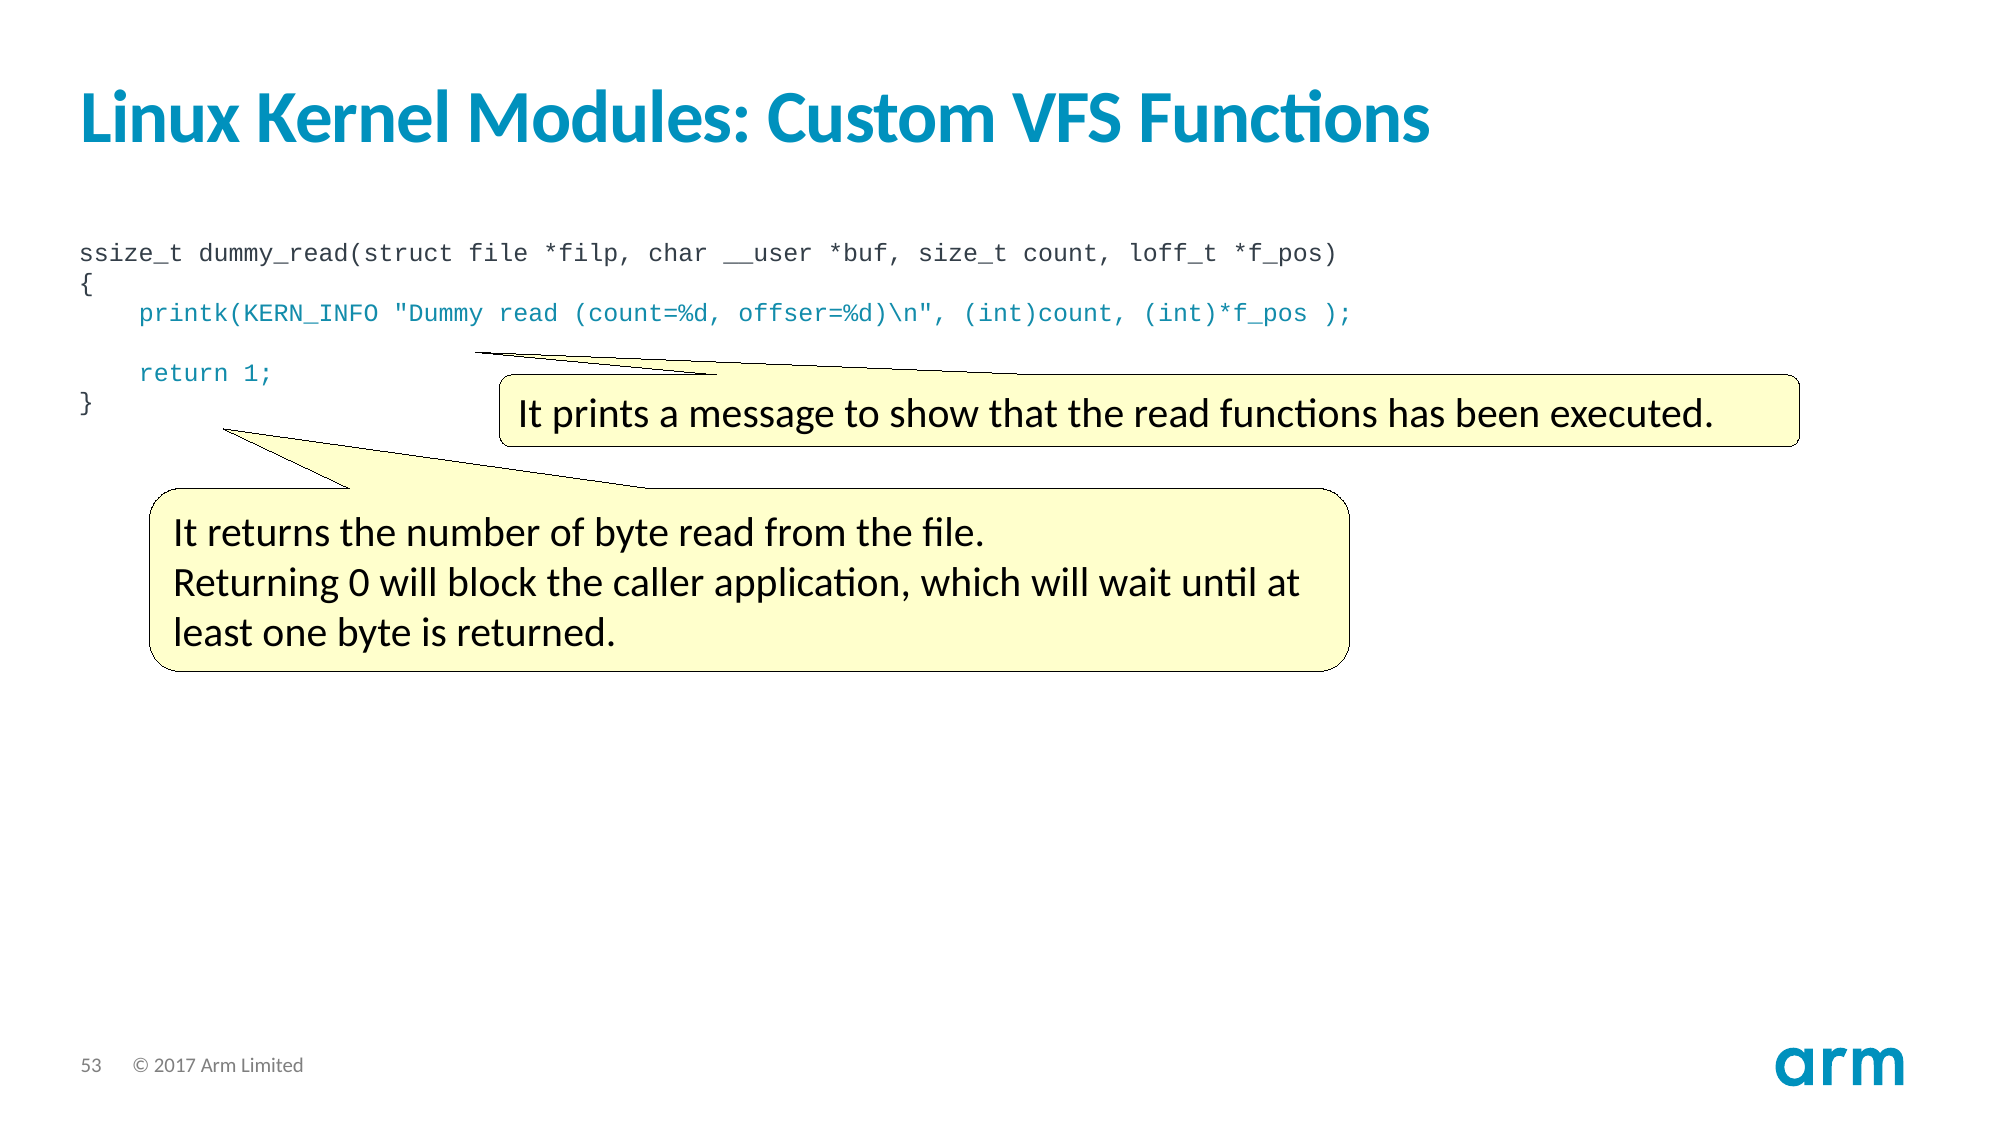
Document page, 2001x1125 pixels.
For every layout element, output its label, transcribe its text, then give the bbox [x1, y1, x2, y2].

title Linux Kernel Modules: Custom VFS Functions [80, 48, 1915, 158]
text_box It returns the number of byte read from the file. Returning 0 will block the caller application, which will wait until at least one byte is returned. [149, 428, 1350, 672]
text_box It prints a message to show that the read functions has been executed. [475, 352, 1800, 447]
list ssize_t dummy_read(struct file *filp, char __user *buf, size_t count, loff_t *f_pos) { printk(KERN_INFO "Dummy read (count=%d, offser=%d)\n", (int)count, (int)*f_pos ); return 1; } [78, 236, 1488, 1038]
